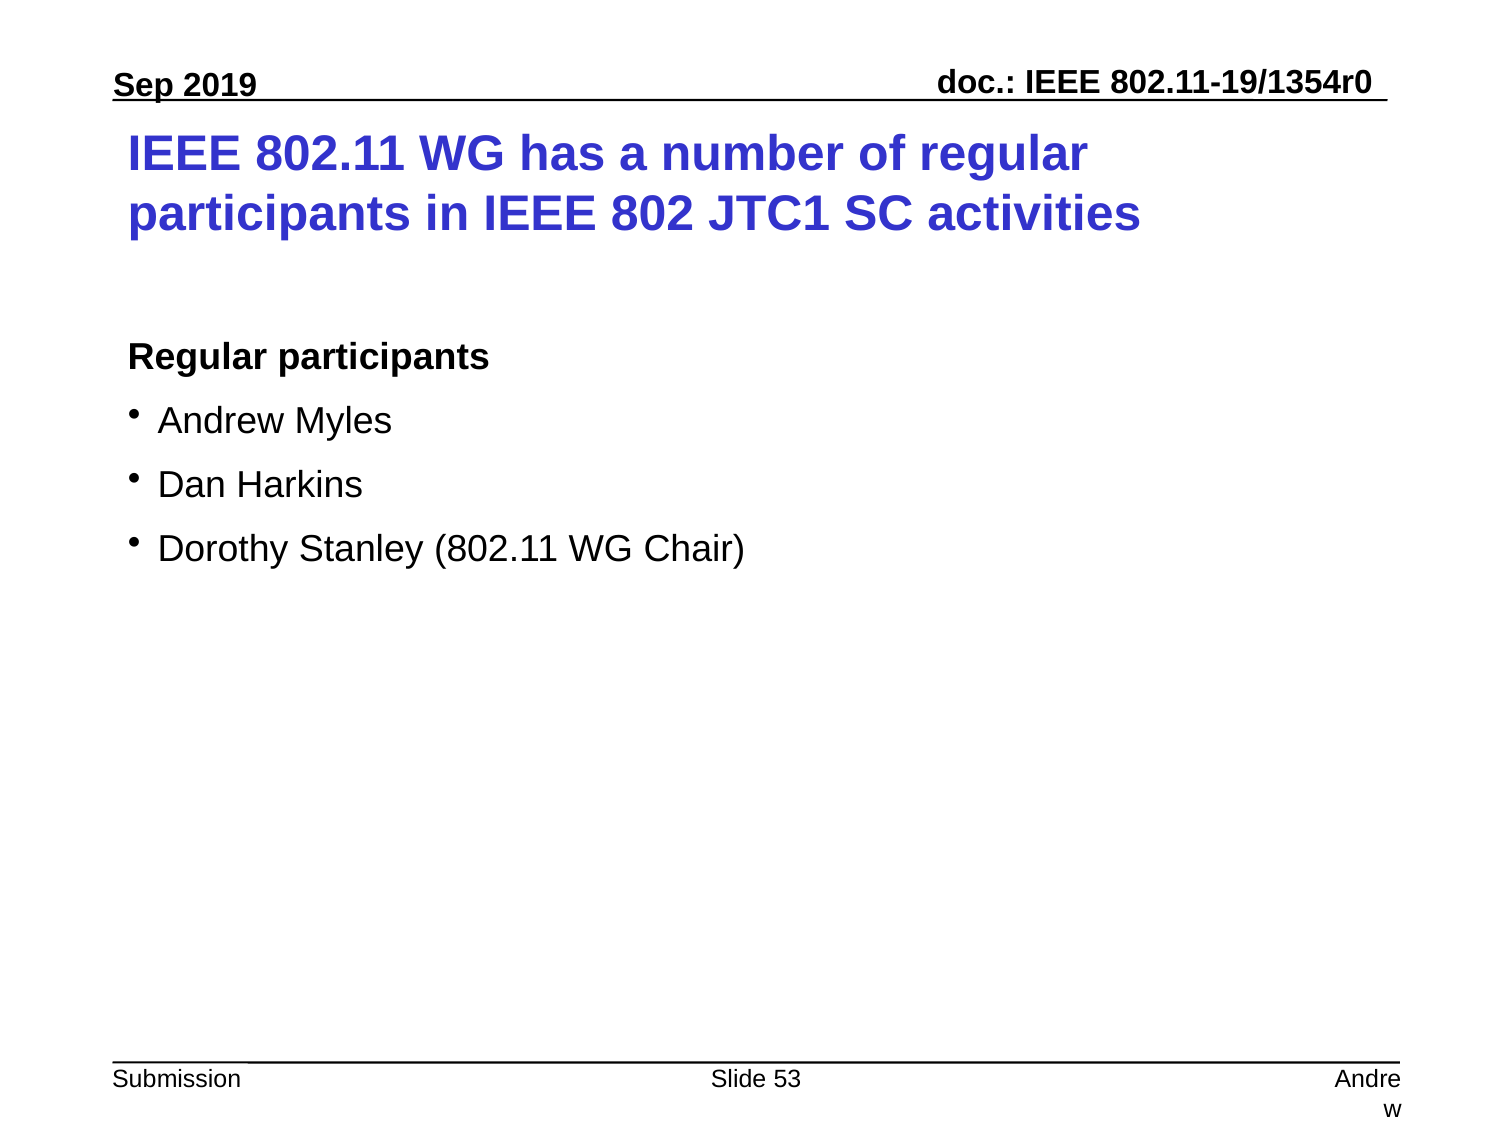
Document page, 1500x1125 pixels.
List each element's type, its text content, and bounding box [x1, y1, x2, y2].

slide_number Slide 53 [709, 1061, 803, 1093]
list Regular participants Andrew Myles Dan Harkins Dorothy Stanley (802.11 WG Chair) [112, 324, 1388, 1000]
title IEEE 802.11 WG has a number of regular participants in IEEE 802 JTC1 SC activities [112, 112, 1388, 288]
footer Andrew Myles, Cisco [1320, 1061, 1402, 1093]
